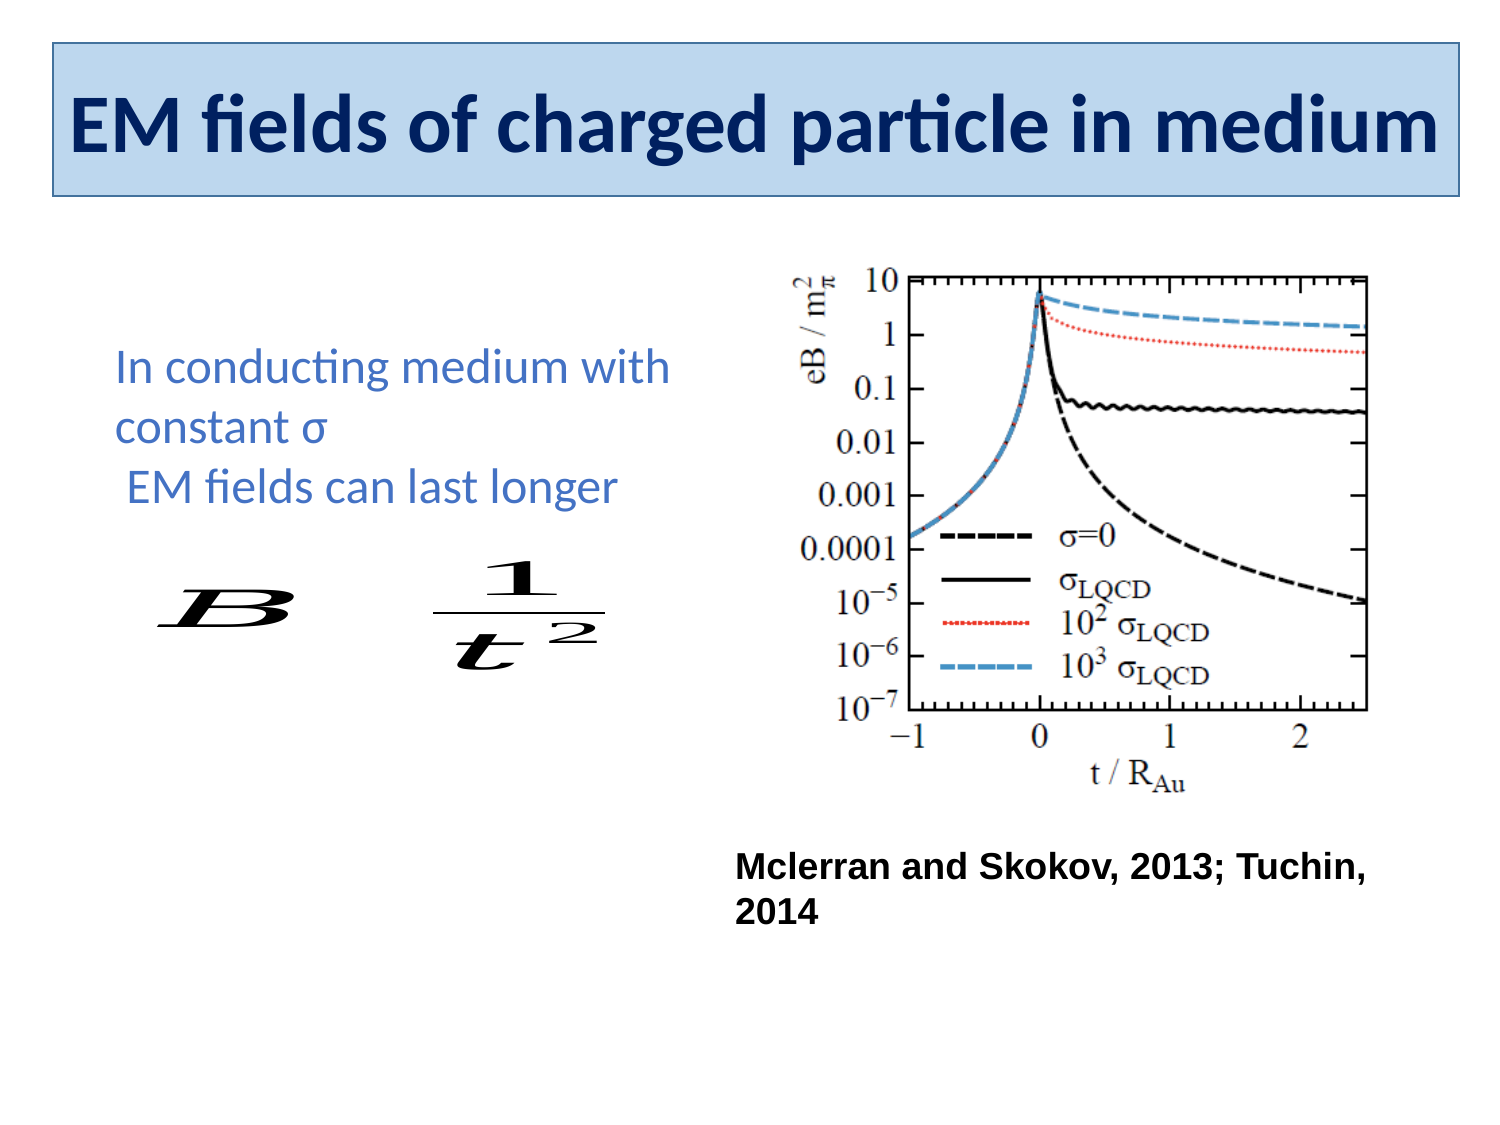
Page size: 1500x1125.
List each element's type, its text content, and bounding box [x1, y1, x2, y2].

picture [746, 234, 1437, 811]
text_box In conducting medium with constant σ EM fields can last longer [100, 326, 746, 566]
text_box EM fields of charged particle in medium [52, 42, 1460, 197]
text_box Mclerran and Skokov, 2013; Tuchin, 2014 [720, 834, 1471, 940]
